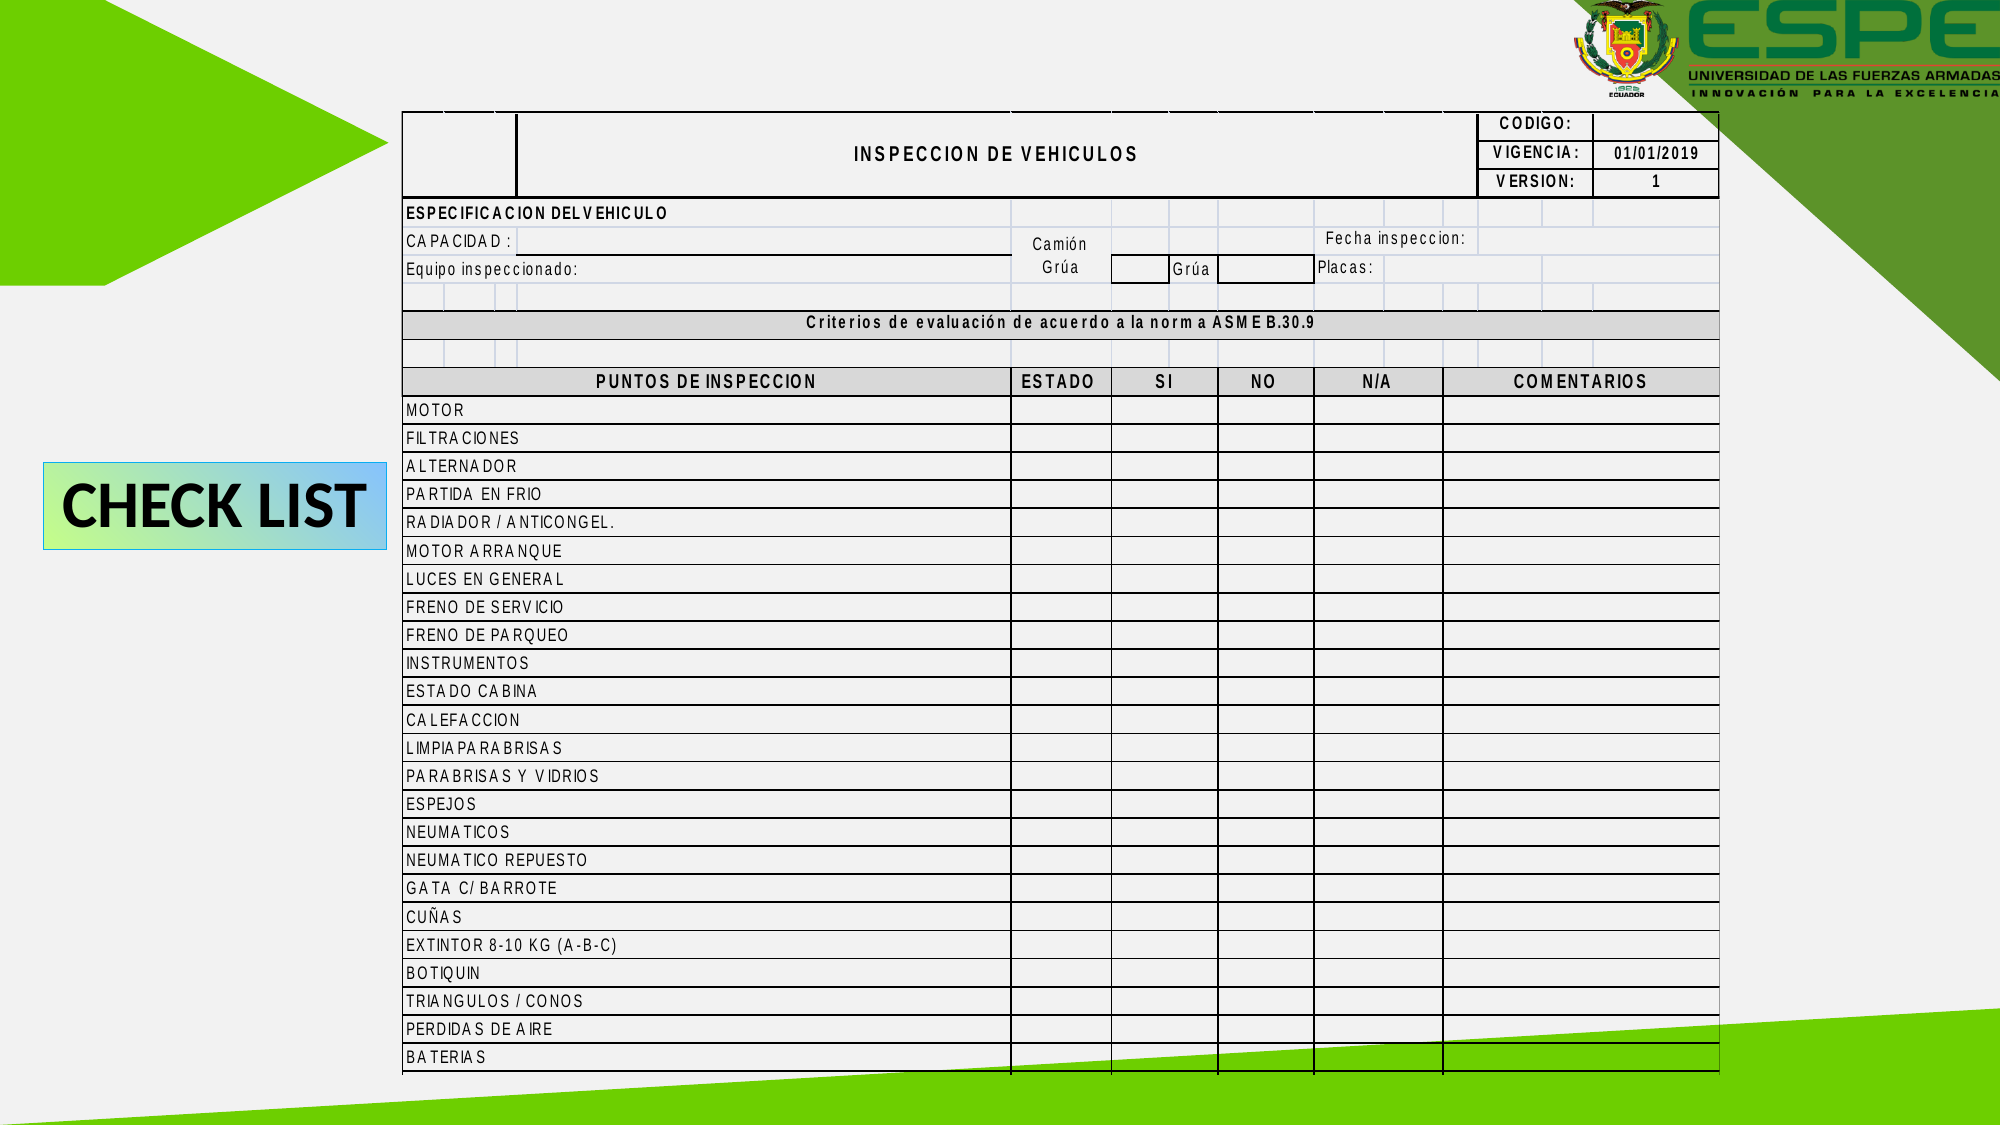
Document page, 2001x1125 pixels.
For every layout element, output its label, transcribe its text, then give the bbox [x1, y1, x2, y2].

picture [401, 111, 1722, 1075]
text_box [1680, 97, 2000, 383]
text_box CHECK LIST [43, 462, 387, 550]
text_box [0, 1007, 2000, 1125]
text_box [0, 0, 391, 287]
picture [1574, 0, 2000, 97]
